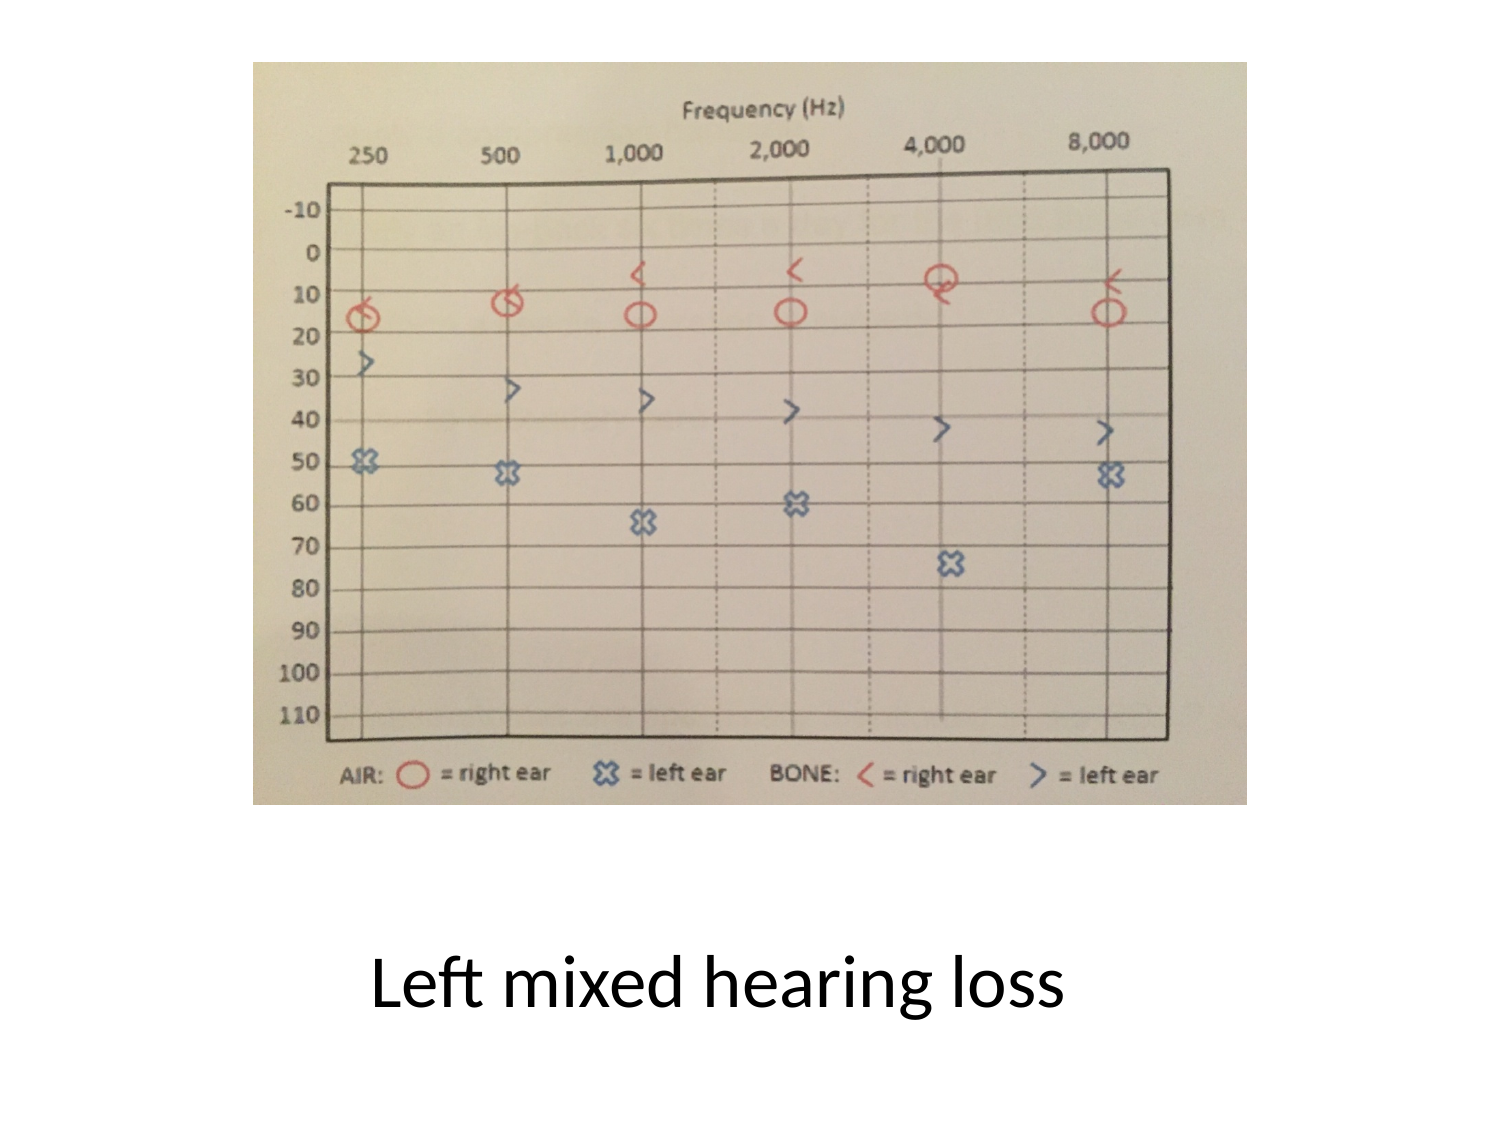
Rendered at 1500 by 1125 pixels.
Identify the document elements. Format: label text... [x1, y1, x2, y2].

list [252, 62, 1248, 806]
text_box Left mixed hearing loss [274, 924, 1082, 1030]
